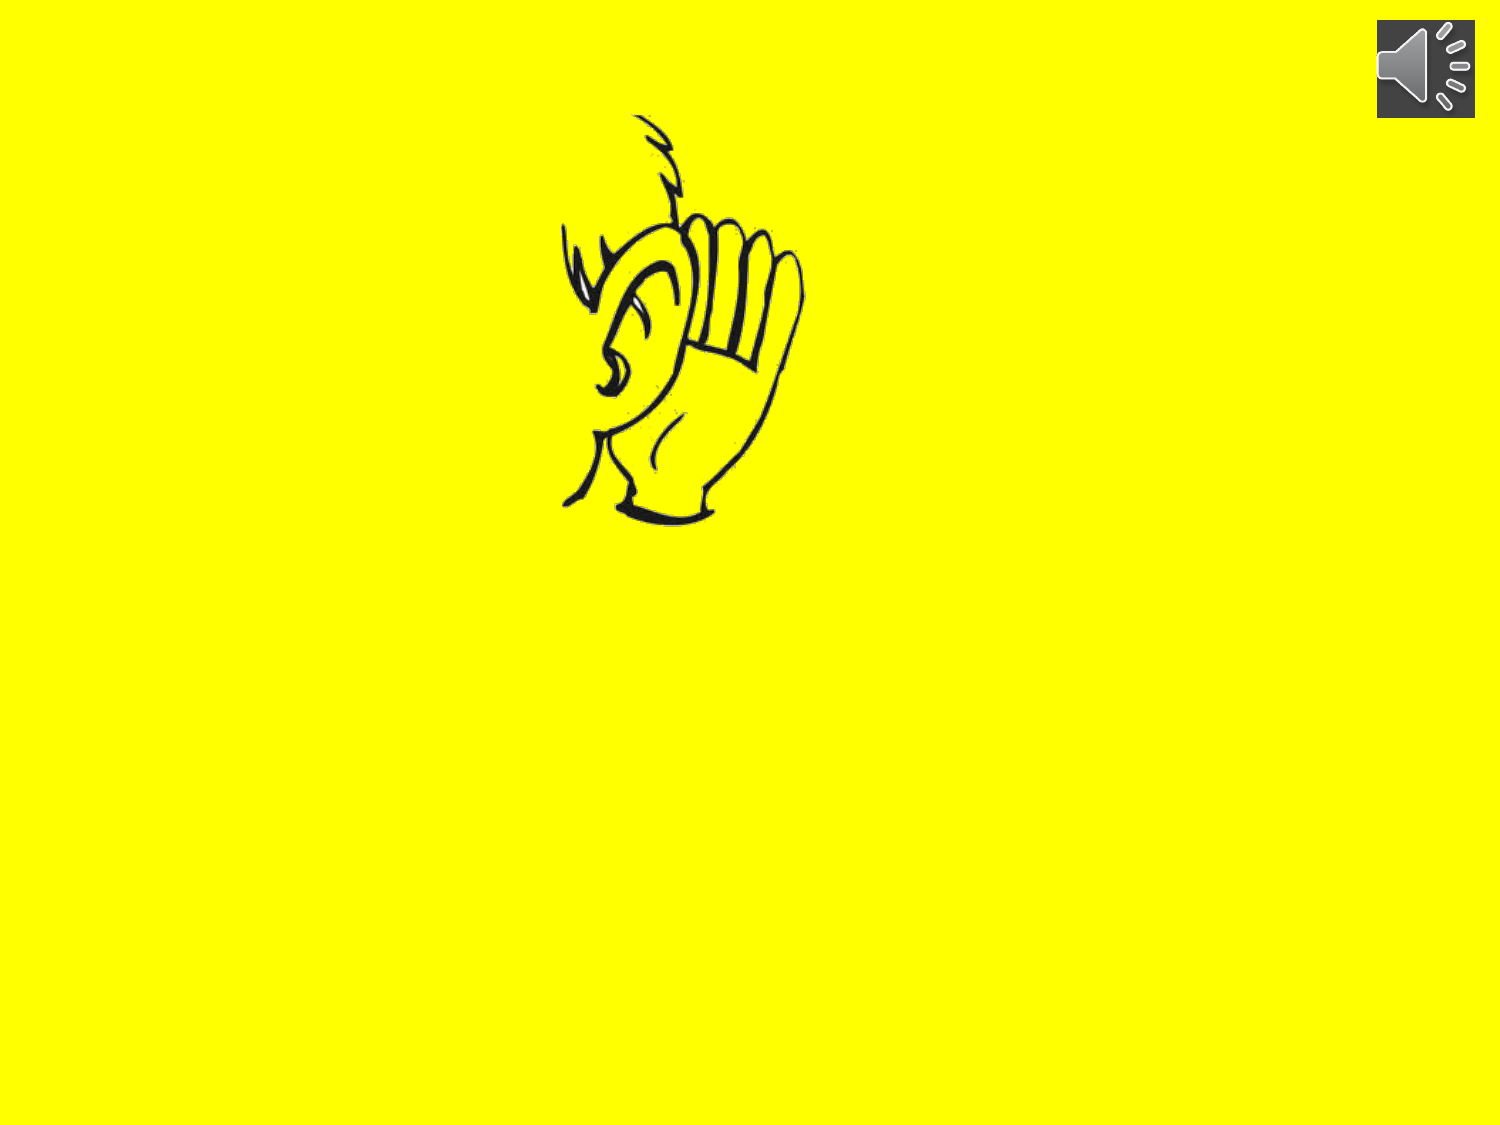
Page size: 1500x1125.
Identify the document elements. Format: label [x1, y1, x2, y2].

picture [560, 114, 807, 529]
picture [1375, 18, 1477, 120]
